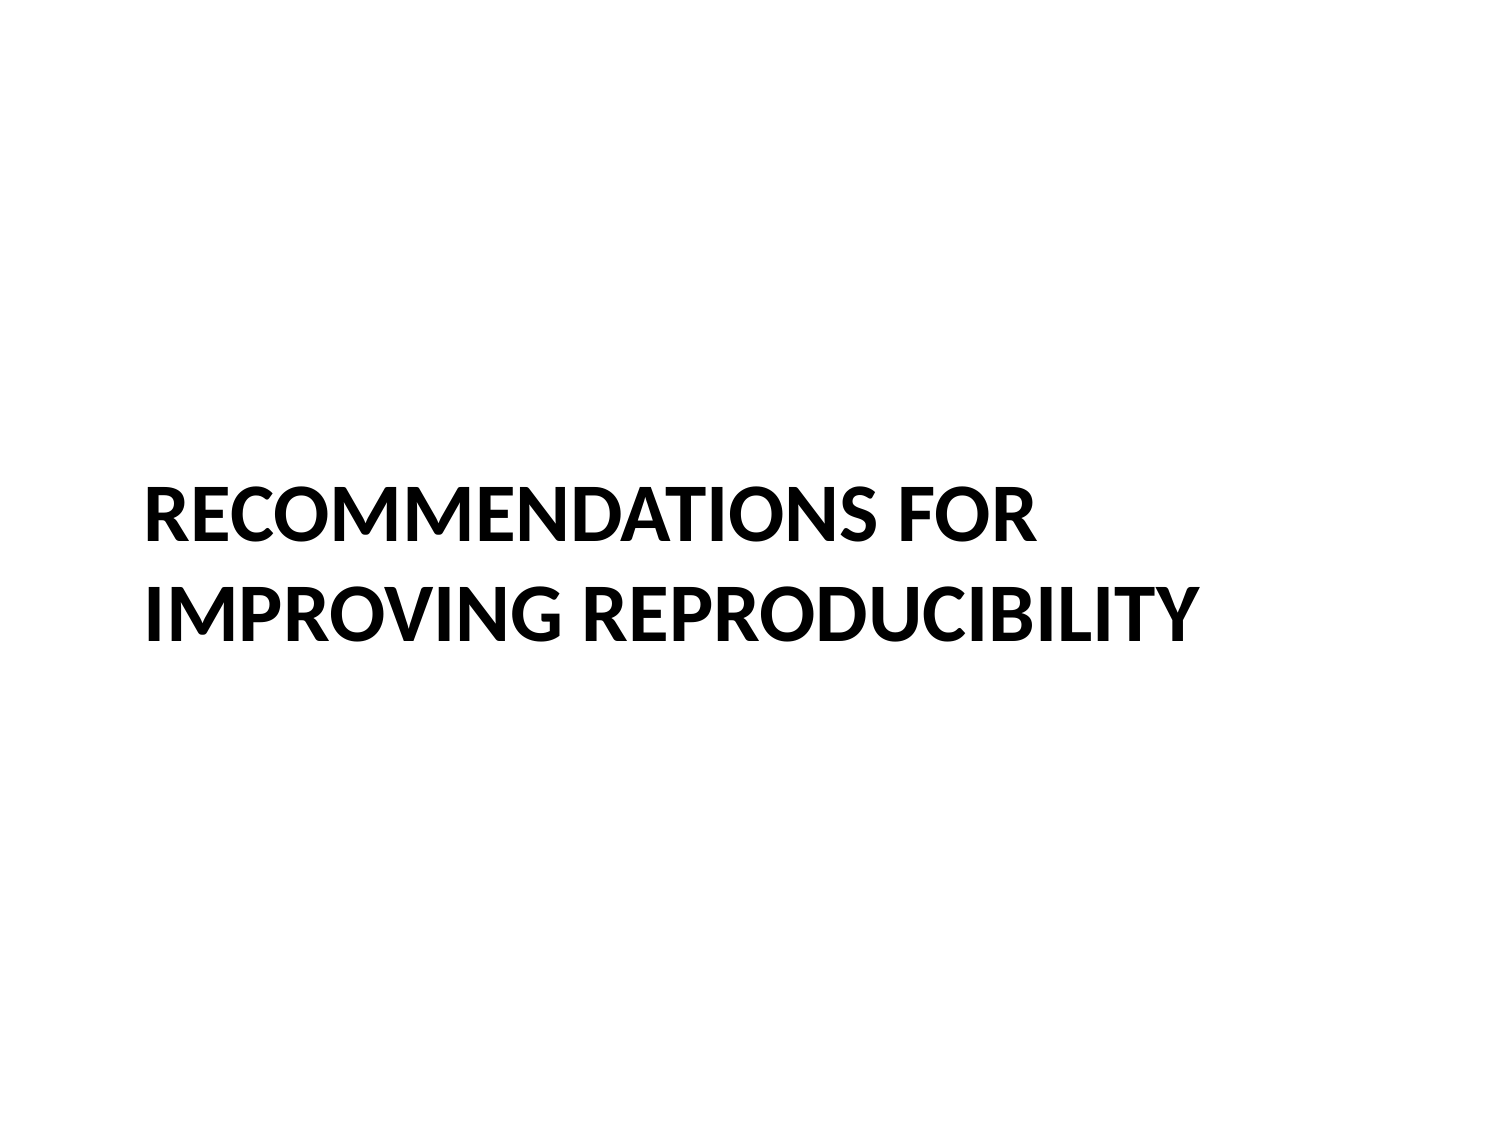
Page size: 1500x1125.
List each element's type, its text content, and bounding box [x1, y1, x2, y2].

title Recommendations for Improving Reproducibility [129, 450, 1404, 675]
